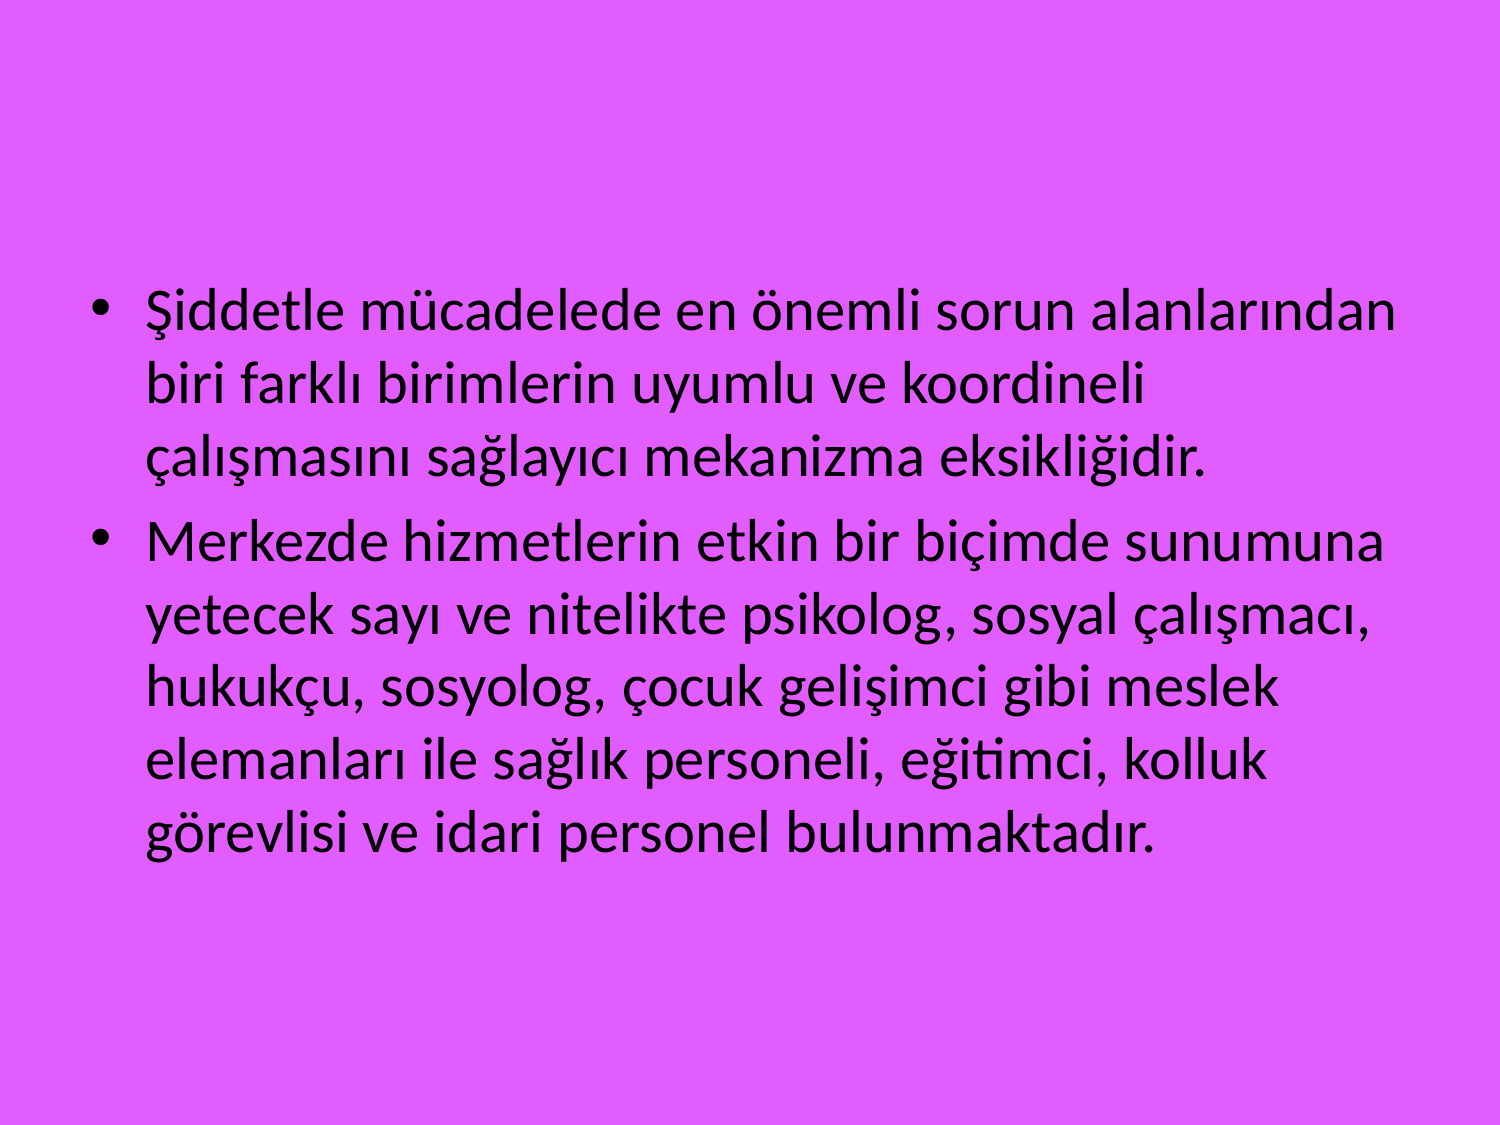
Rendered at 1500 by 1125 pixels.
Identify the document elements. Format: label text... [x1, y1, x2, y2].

list Şiddetle mücadelede en önemli sorun alanlarından biri farklı birimlerin uyumlu ve koordineli çalışmasını sağlayıcı mekanizma eksikliğidir. Merkezde hizmetlerin etkin bir biçimde sunumuna yetecek sayı ve nitelikte psikolog, sosyal çalışmacı, hukukçu, sosyolog, çocuk gelişimci gibi meslek elemanları ile sağlık personeli, eğitimci, kolluk görevlisi ve idari personel bulunmaktadır. [75, 262, 1425, 1005]
